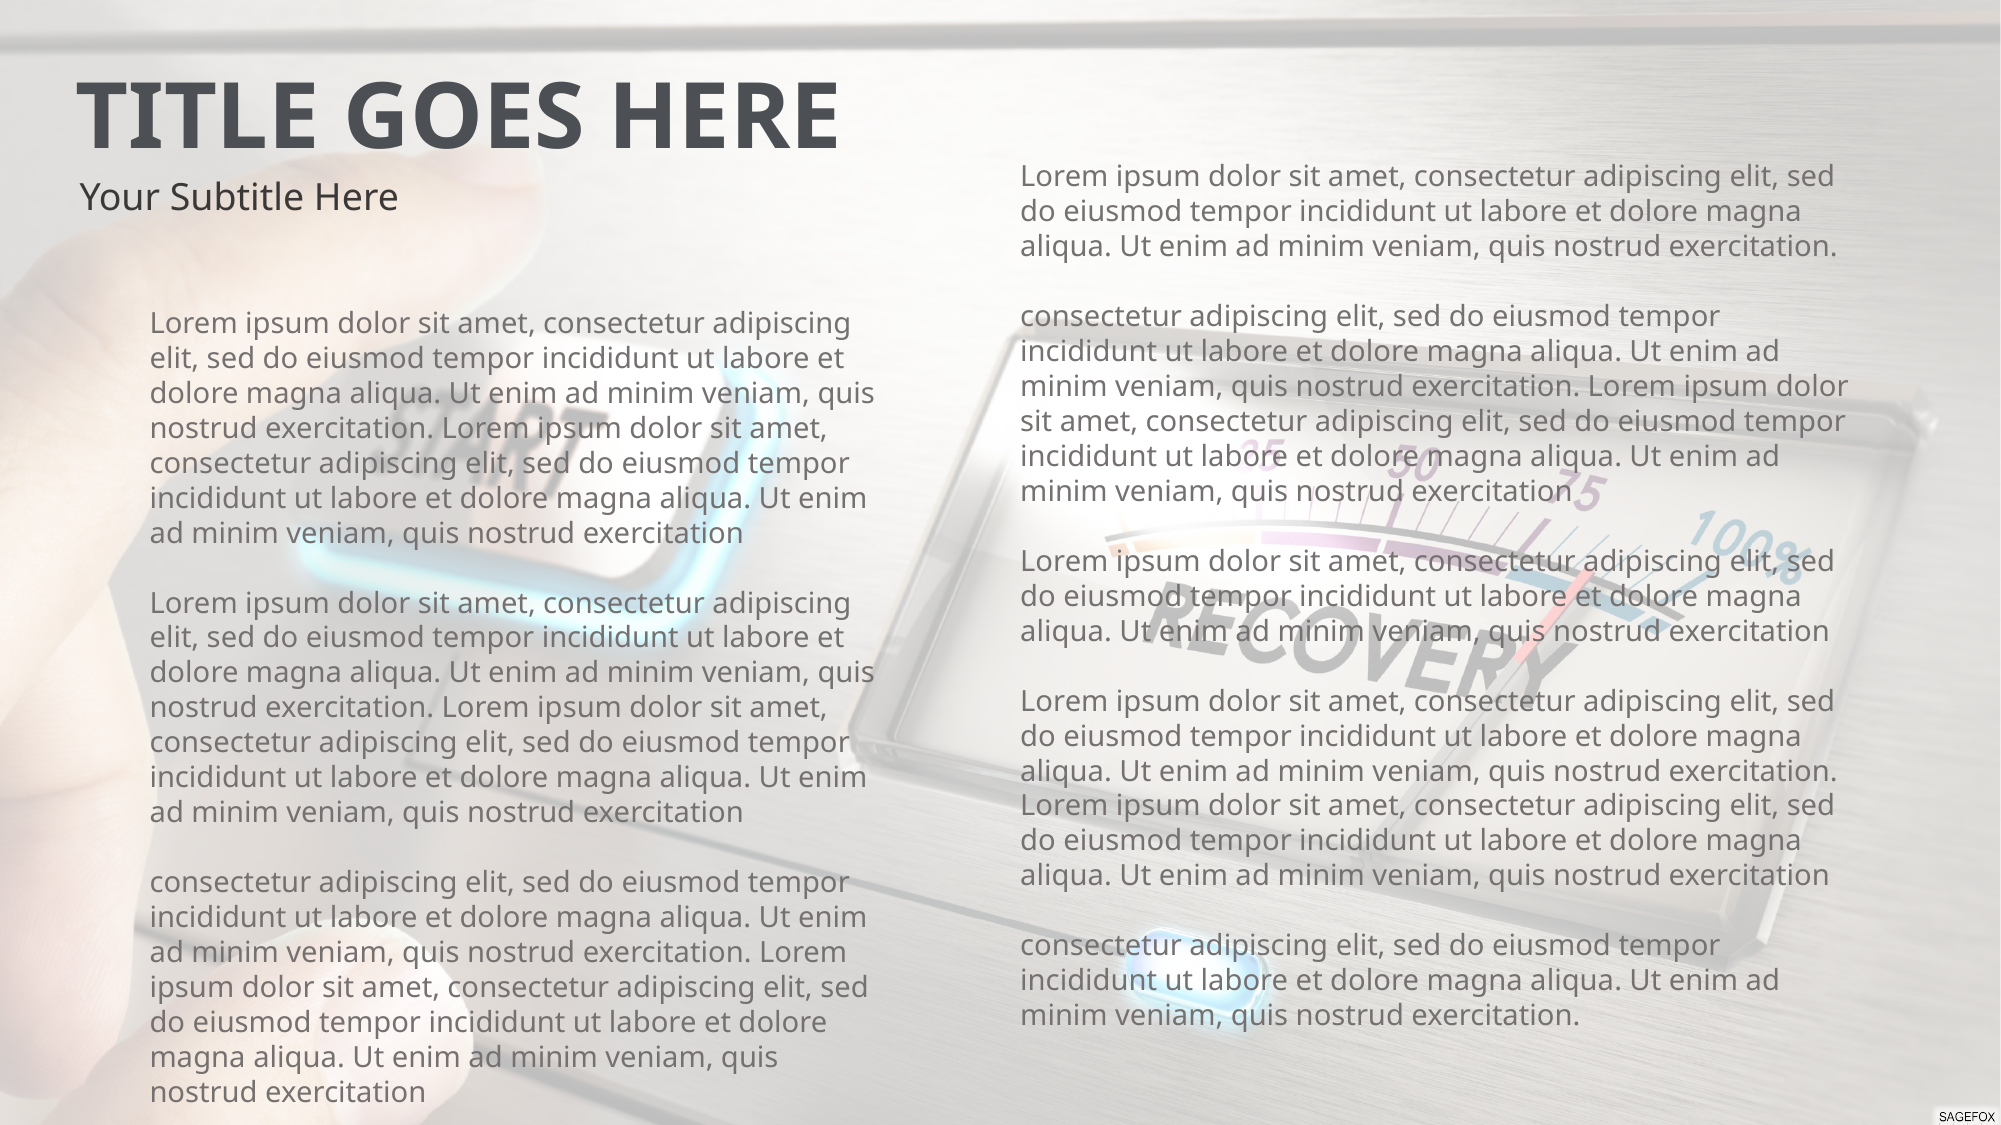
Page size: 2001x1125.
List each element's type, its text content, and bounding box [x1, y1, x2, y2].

text_box Lorem ipsum dolor sit amet, consectetur adipiscing elit, sed do eiusmod tempor incididunt ut labore et dolore magna aliqua. Ut enim ad minim veniam, quis nostrud exercitation. consectetur adipiscing elit, sed do eiusmod tempor incididunt ut labore et dolore magna aliqua. Ut enim ad minim veniam, quis nostrud exercitation. Lorem ipsum dolor sit amet, consectetur adipiscing elit, sed do eiusmod tempor incididunt ut labore et dolore magna aliqua. Ut enim ad minim veniam, quis nostrud exercitation Lorem ipsum dolor sit amet, consectetur adipiscing elit, sed do eiusmod tempor incididunt ut labore et dolore magna aliqua. Ut enim ad minim veniam, quis nostrud exercitation Lorem ipsum dolor sit amet, consectetur adipiscing elit, sed do eiusmod tempor incididunt ut labore et dolore magna aliqua. Ut enim ad minim veniam, quis nostrud exercitation. Lorem ipsum dolor sit amet, consectetur adipiscing elit, sed do eiusmod tempor incididunt ut labore et dolore magna aliqua. Ut enim ad minim veniam, quis nostrud exercitation consectetur adipiscing elit, sed do eiusmod tempor incididunt ut labore et dolore magna aliqua. Ut enim ad minim veniam, quis nostrud exercitation. [1005, 150, 1876, 1039]
text_box Lorem ipsum dolor sit amet, consectetur adipiscing elit, sed do eiusmod tempor incididunt ut labore et dolore magna aliqua. Ut enim ad minim veniam, quis nostrud exercitation. Lorem ipsum dolor sit amet, consectetur adipiscing elit, sed do eiusmod tempor incididunt ut labore et dolore magna aliqua. Ut enim ad minim veniam, quis nostrud exercitation Lorem ipsum dolor sit amet, consectetur adipiscing elit, sed do eiusmod tempor incididunt ut labore et dolore magna aliqua. Ut enim ad minim veniam, quis nostrud exercitation. Lorem ipsum dolor sit amet, consectetur adipiscing elit, sed do eiusmod tempor incididunt ut labore et dolore magna aliqua. Ut enim ad minim veniam, quis nostrud exercitation consectetur adipiscing elit, sed do eiusmod tempor incididunt ut labore et dolore magna aliqua. Ut enim ad minim veniam, quis nostrud exercitation. Lorem ipsum dolor sit amet, consectetur adipiscing elit, sed do eiusmod tempor incididunt ut labore et dolore magna aliqua. Ut enim ad minim veniam, quis nostrud exercitation [134, 296, 897, 1125]
picture [1936, 1111, 1997, 1125]
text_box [60, 49, 1020, 227]
